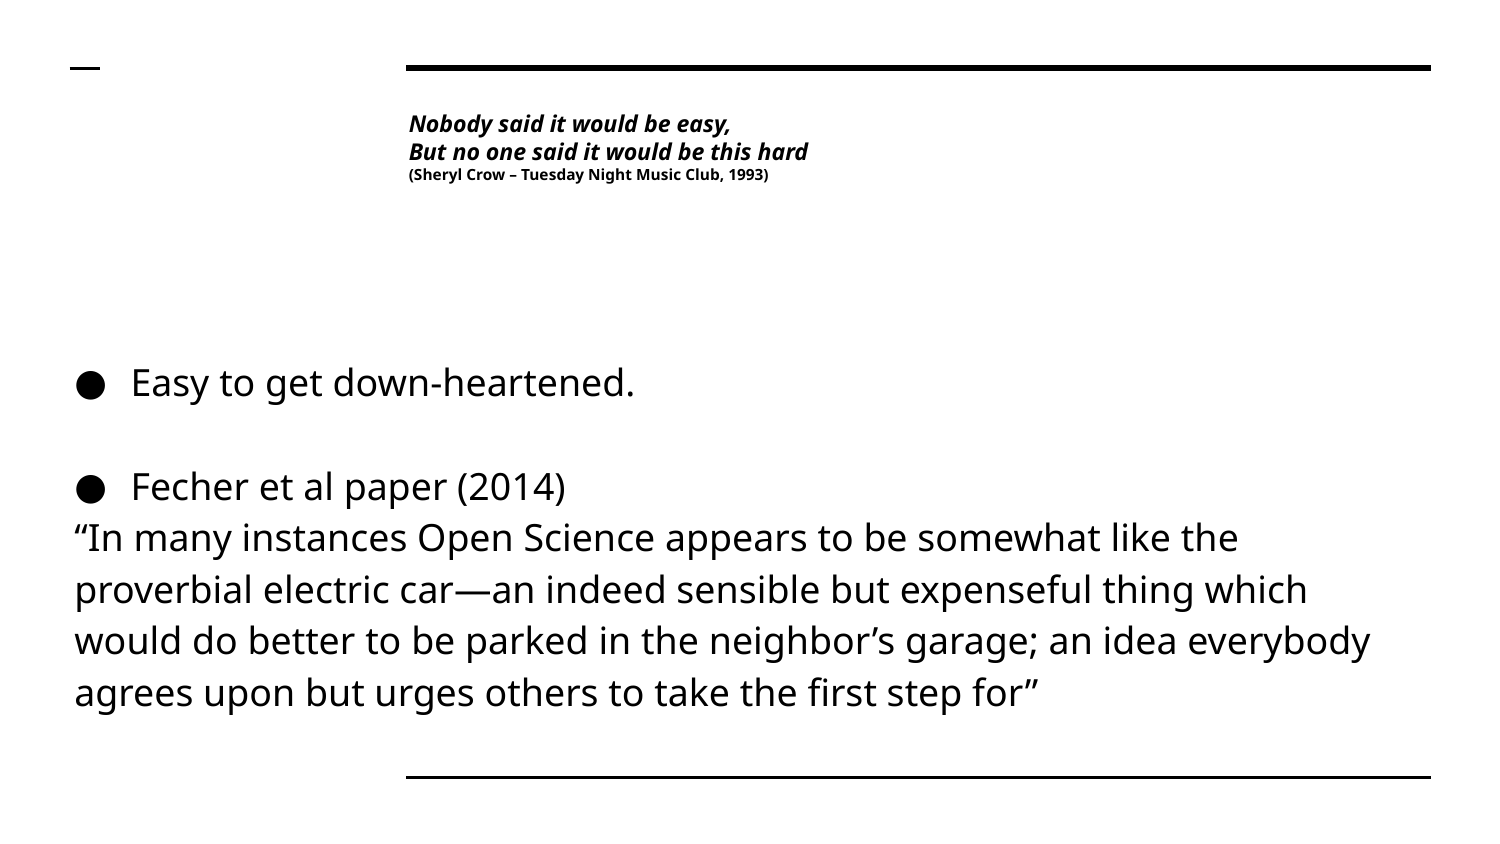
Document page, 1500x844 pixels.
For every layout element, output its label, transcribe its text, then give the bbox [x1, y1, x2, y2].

list Easy to get down-heartened. Fecher et al paper (2014) “In many instances Open Science appears to be somewhat like the proverbial electric car—an indeed sensible but expenseful thing which would do better to be parked in the neighbor’s garage; an idea everybody agrees upon but urges others to take the first step for” [40, 337, 1433, 755]
title Nobody said it would be easy, But no one said it would be this hard (Sheryl Crow – Tuesday Night Music Club, 1993) [393, 94, 1431, 199]
